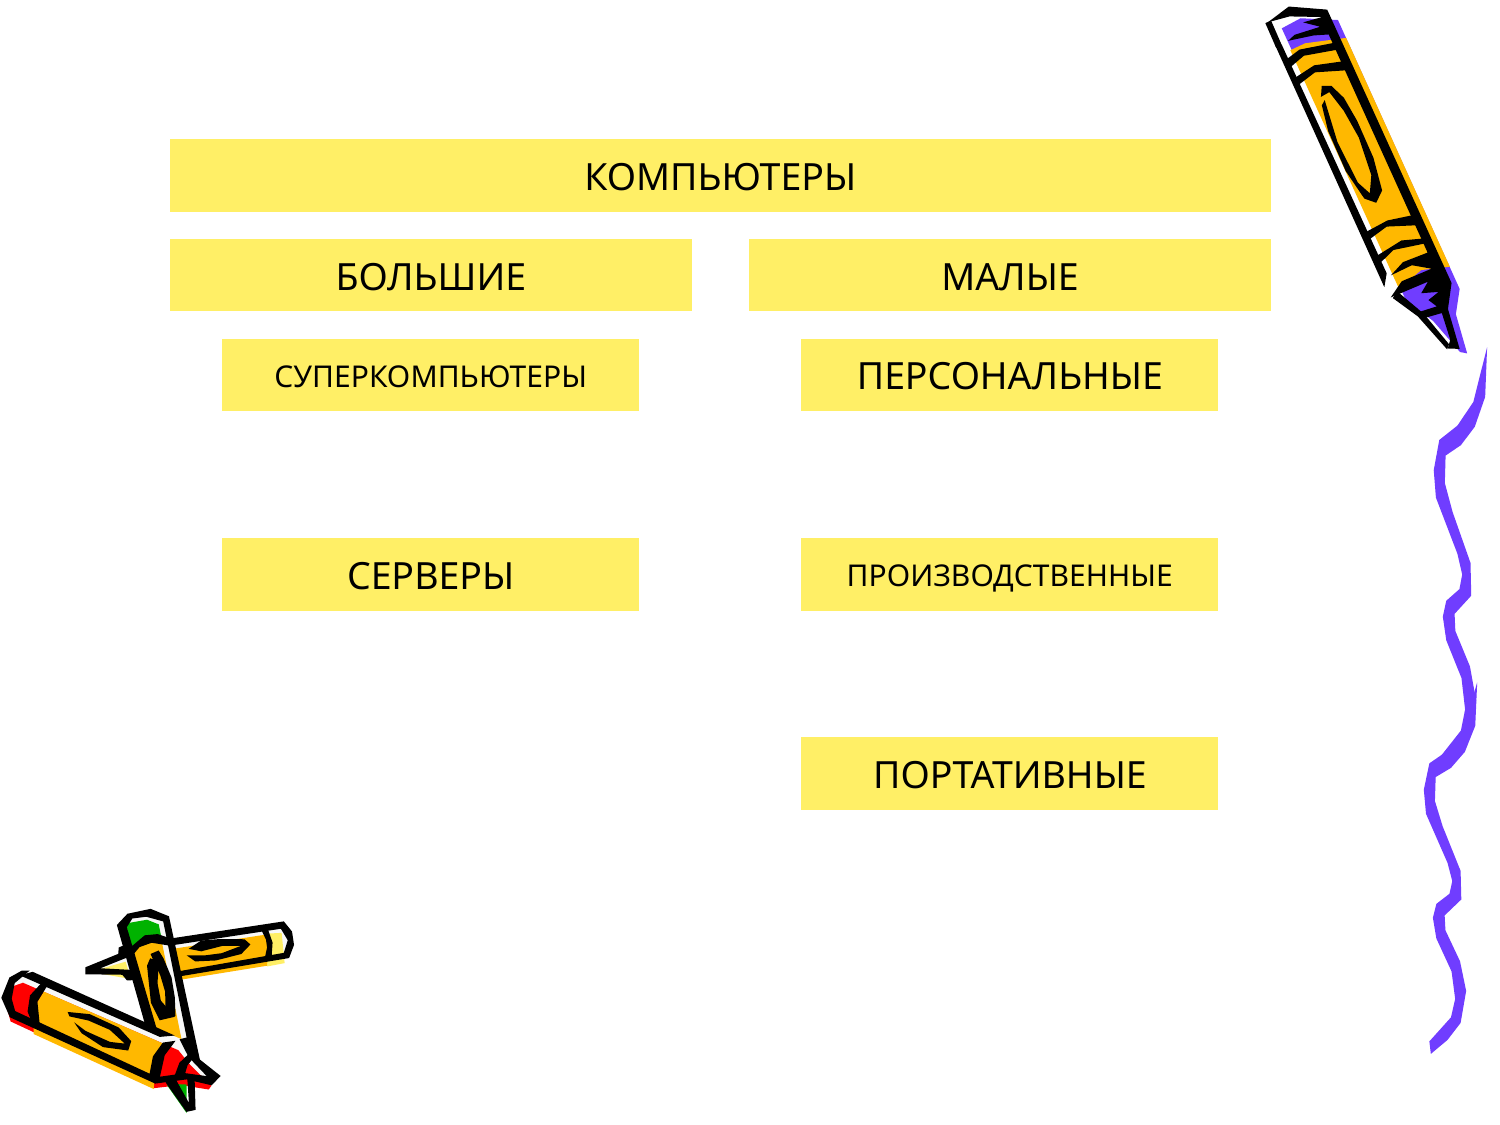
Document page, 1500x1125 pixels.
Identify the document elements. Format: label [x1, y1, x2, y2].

text_box [29, 136, 1412, 1012]
